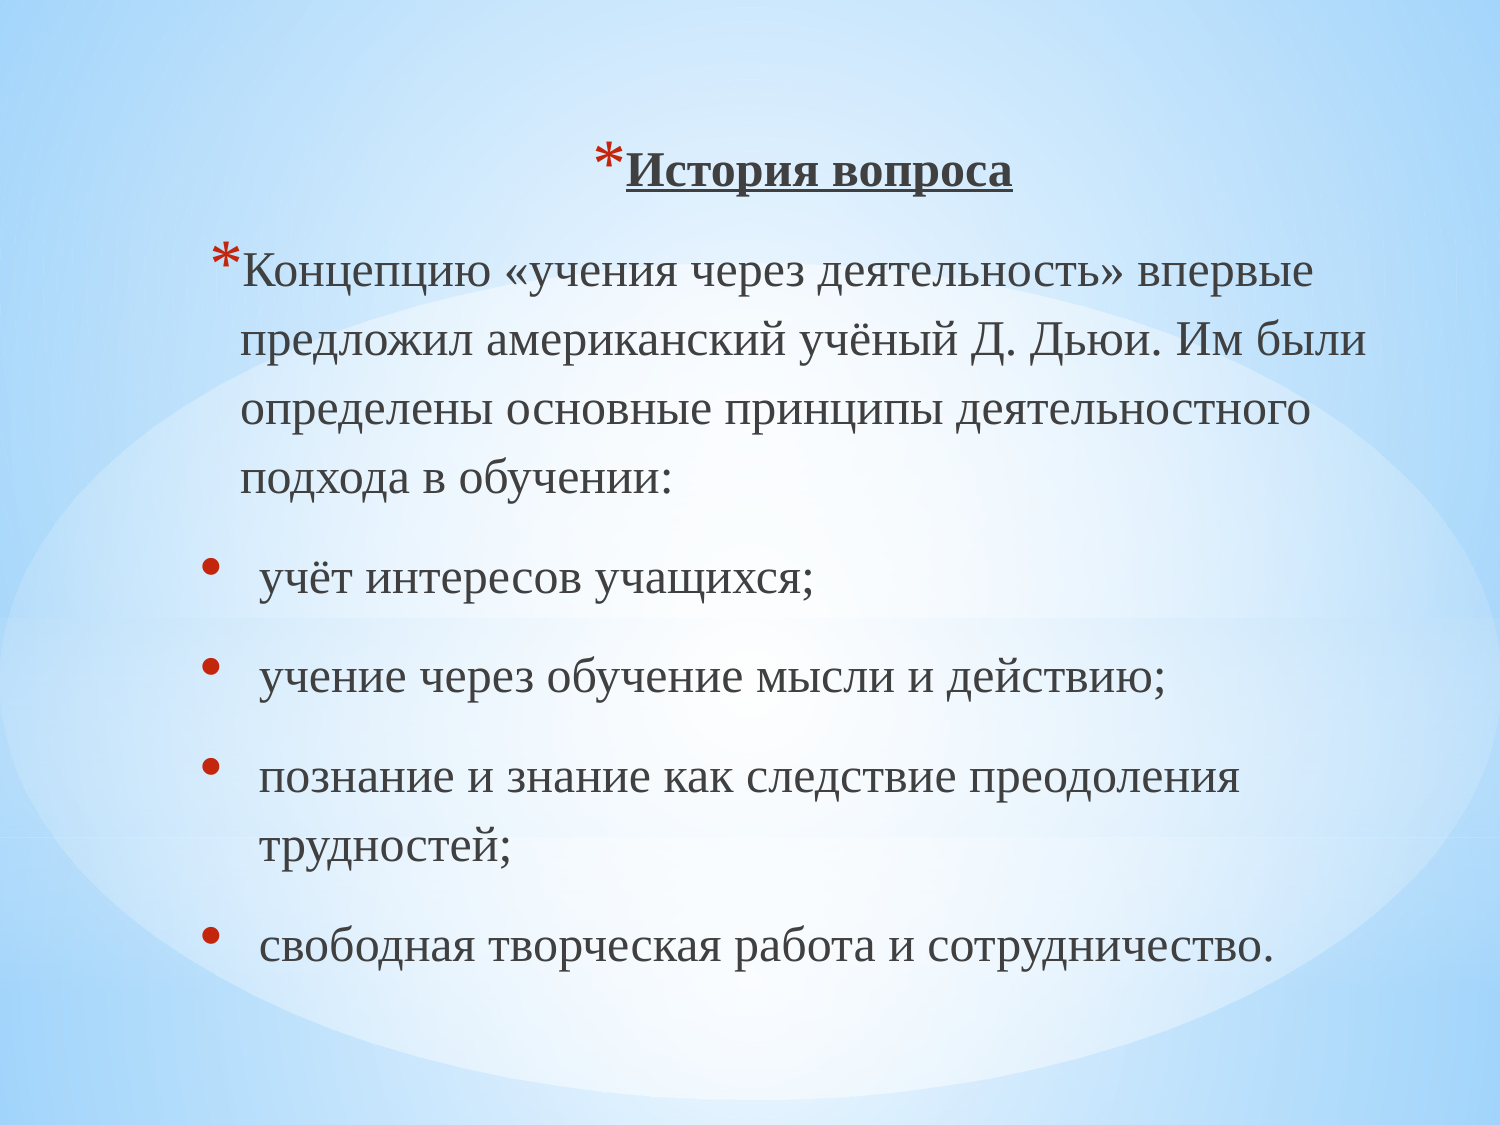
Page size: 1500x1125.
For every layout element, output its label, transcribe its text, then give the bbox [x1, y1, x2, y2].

list История вопроса Концепцию «учения через деятельность» впервые предложил американский учёный Д. Дьюи. Им были определены основные принципы деятельностного подхода в обучении: учёт интересов учащихся; учение через обучение мысли и действию; познание и знание как следствие преодоления трудностей; свободная творческая работа и сотрудничество. [187, 120, 1412, 1000]
